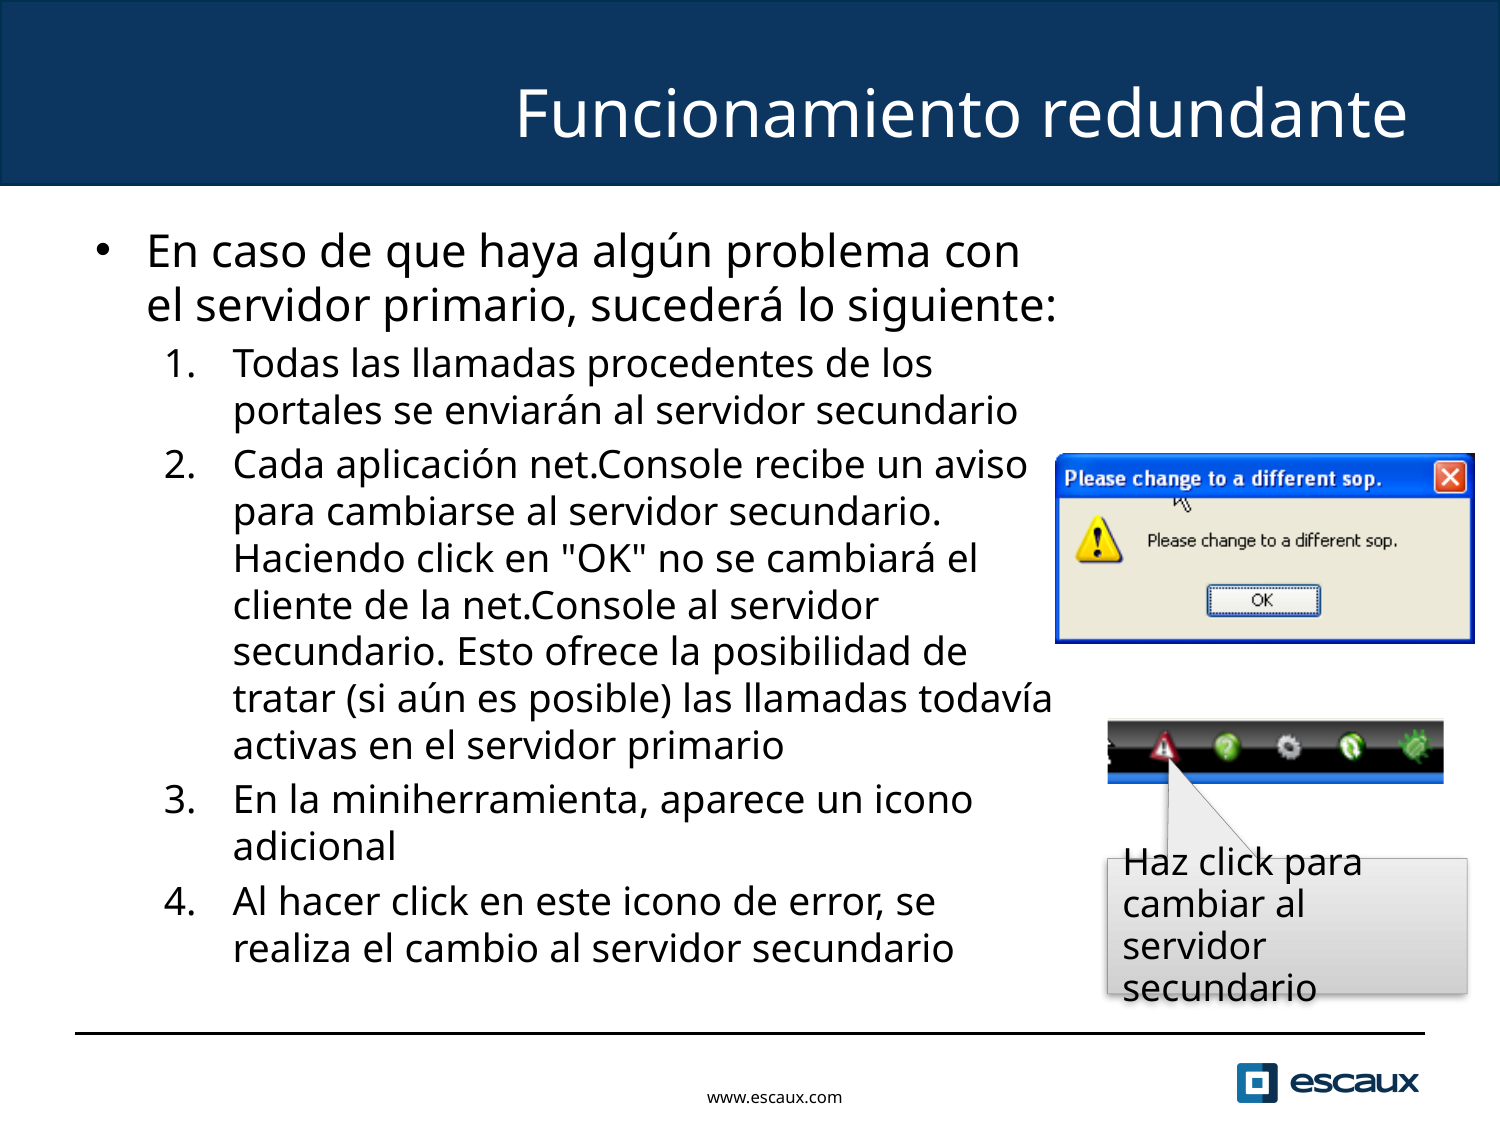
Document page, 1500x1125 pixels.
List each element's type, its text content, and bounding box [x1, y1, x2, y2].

text_box Haz click para cambiar al servidor secundario [1106, 792, 1468, 995]
picture [1055, 452, 1475, 645]
picture [1237, 1063, 1419, 1103]
title Funcionamiento redundante [457, 45, 1425, 176]
picture [1107, 718, 1444, 784]
text_box www.escaux.com [521, 1067, 1029, 1125]
list En caso de que haya algún problema con el servidor primario, sucederá lo siguiente: Todas las llamadas procedentes de los portales se enviarán al servidor secundario Cada aplicación net.Console recibe un aviso para cambiarse al servidor secundario. Haciendo click en "OK" no se cambiará el cliente de la net.Console al servidor secundario. Esto ofrece la posibilidad de tratar (si aún es posible) las llamadas todavía activas en el servidor primario En la miniherramienta, aparece un icono adicional Al hacer click en este icono de error, se realiza el cambio al servidor secundario [80, 214, 1077, 1020]
